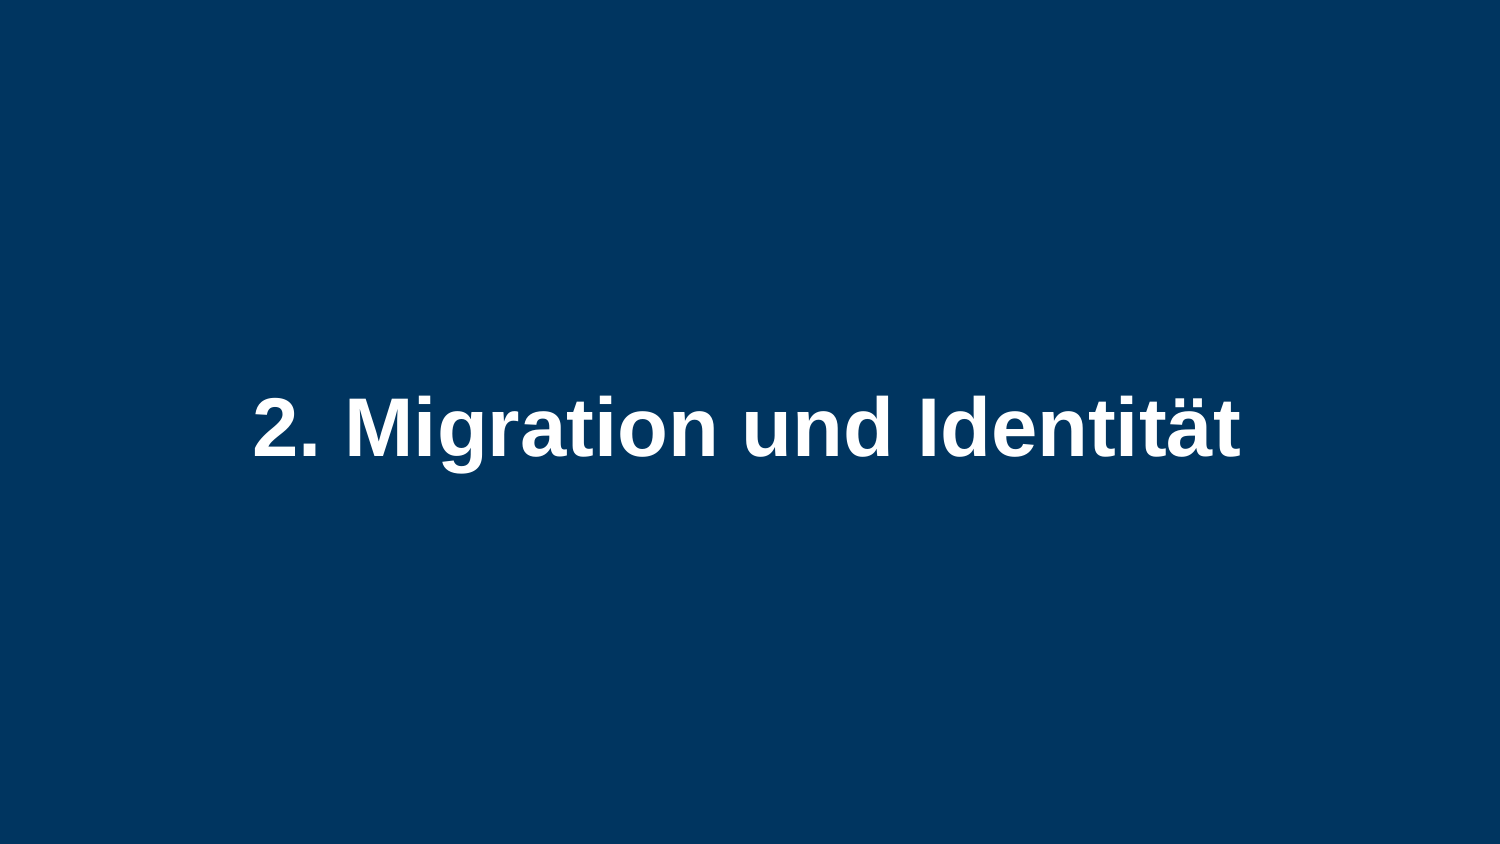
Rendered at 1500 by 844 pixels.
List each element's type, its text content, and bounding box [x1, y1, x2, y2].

list 2. Migration und Identität [76, 323, 1418, 794]
